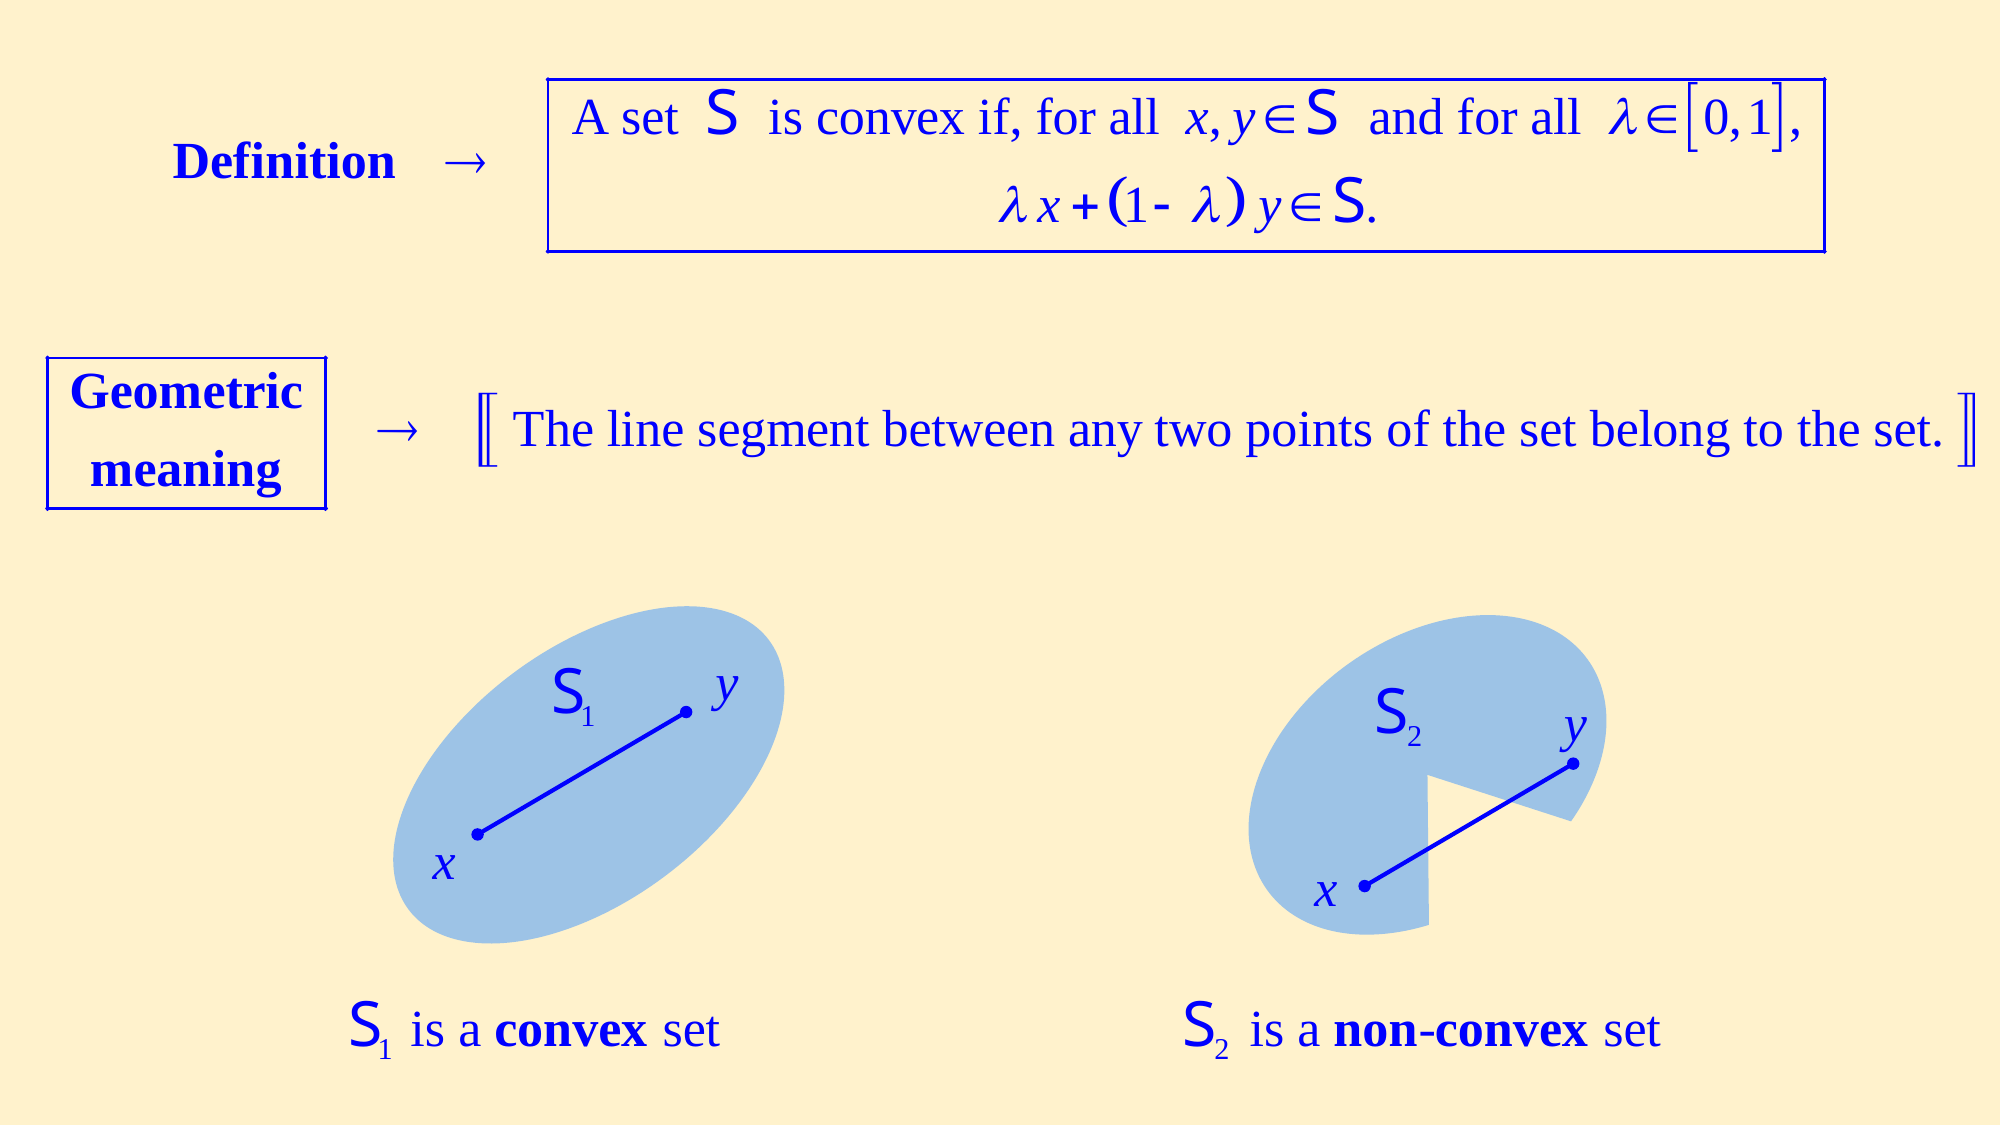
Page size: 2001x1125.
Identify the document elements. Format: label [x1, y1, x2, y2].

text_box [1179, 1000, 1667, 1066]
text_box [345, 1000, 725, 1066]
text_box [1371, 687, 1426, 753]
text_box [477, 712, 687, 835]
text_box [1247, 614, 1608, 936]
text_box [24, 72, 1975, 515]
text_box [1308, 876, 1342, 913]
text_box [707, 671, 743, 718]
text_box [1364, 763, 1574, 887]
text_box [548, 667, 597, 733]
text_box [392, 605, 786, 945]
text_box [1555, 711, 1591, 758]
text_box [426, 850, 460, 887]
